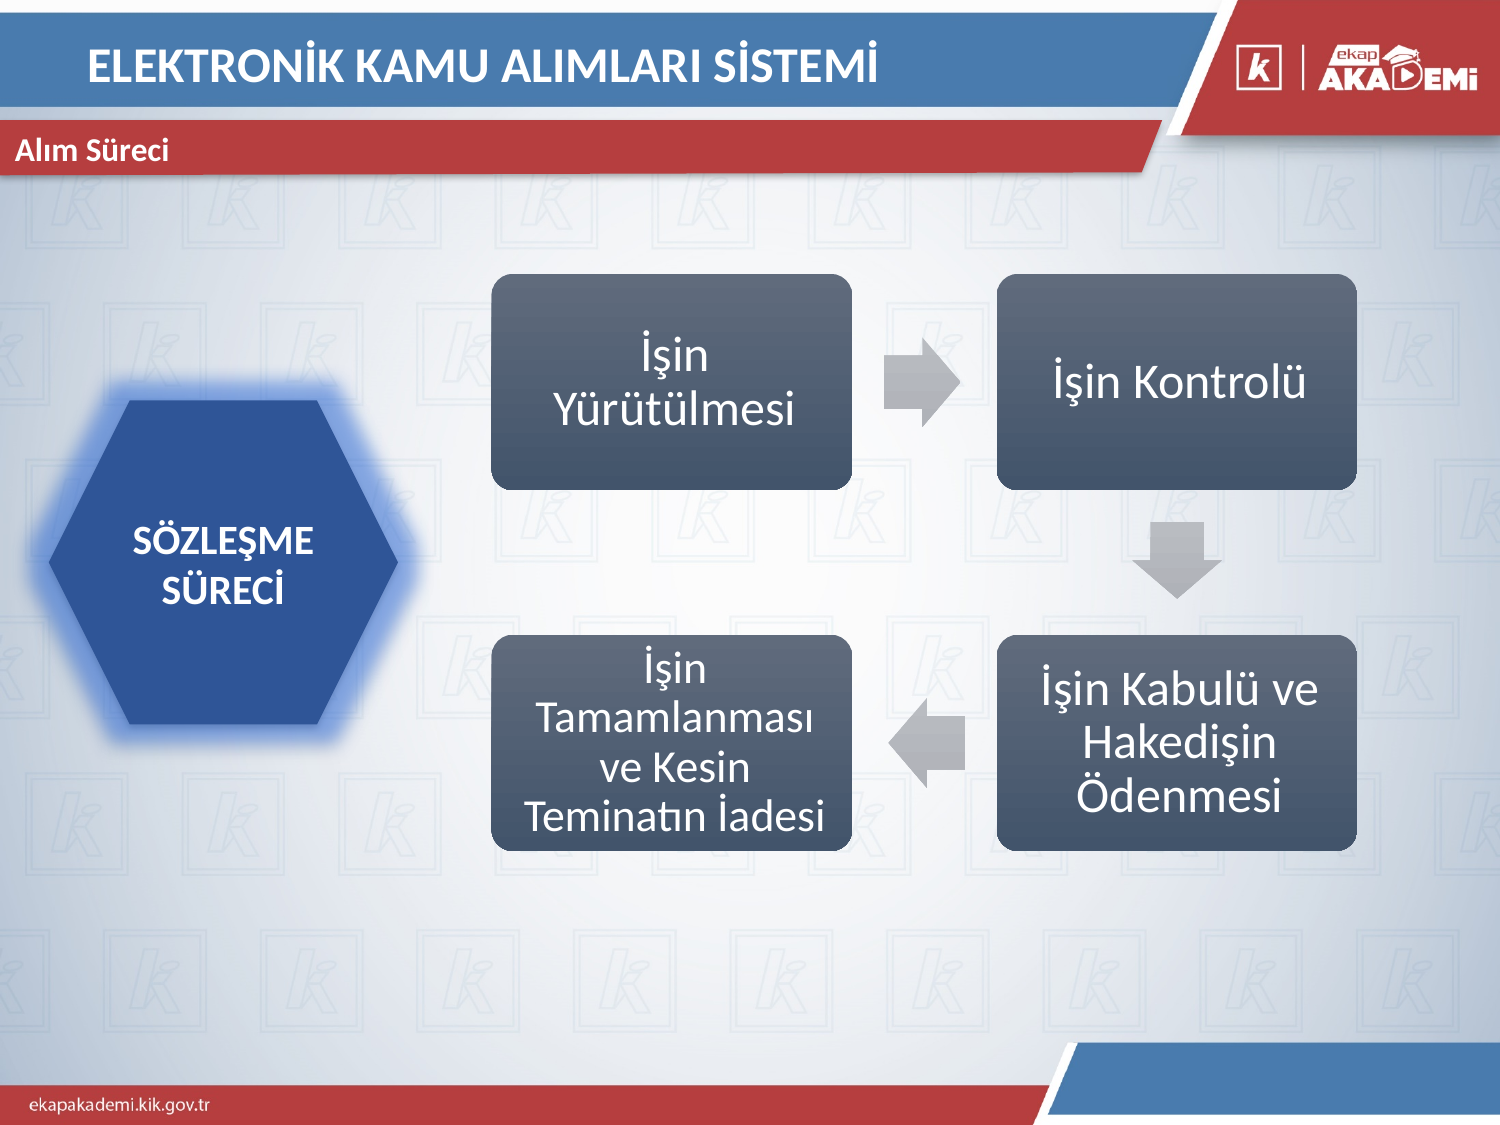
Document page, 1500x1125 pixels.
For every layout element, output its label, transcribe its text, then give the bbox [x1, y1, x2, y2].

picture [0, 0, 1500, 1125]
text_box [491, 260, 1358, 865]
text_box ELEKTRONİK KAMU ALIMLARI SİSTEMİ [72, 26, 1136, 107]
text_box Alım Süreci [0, 119, 1163, 176]
text_box SÖZLEŞME SÜRECİ [48, 400, 398, 725]
